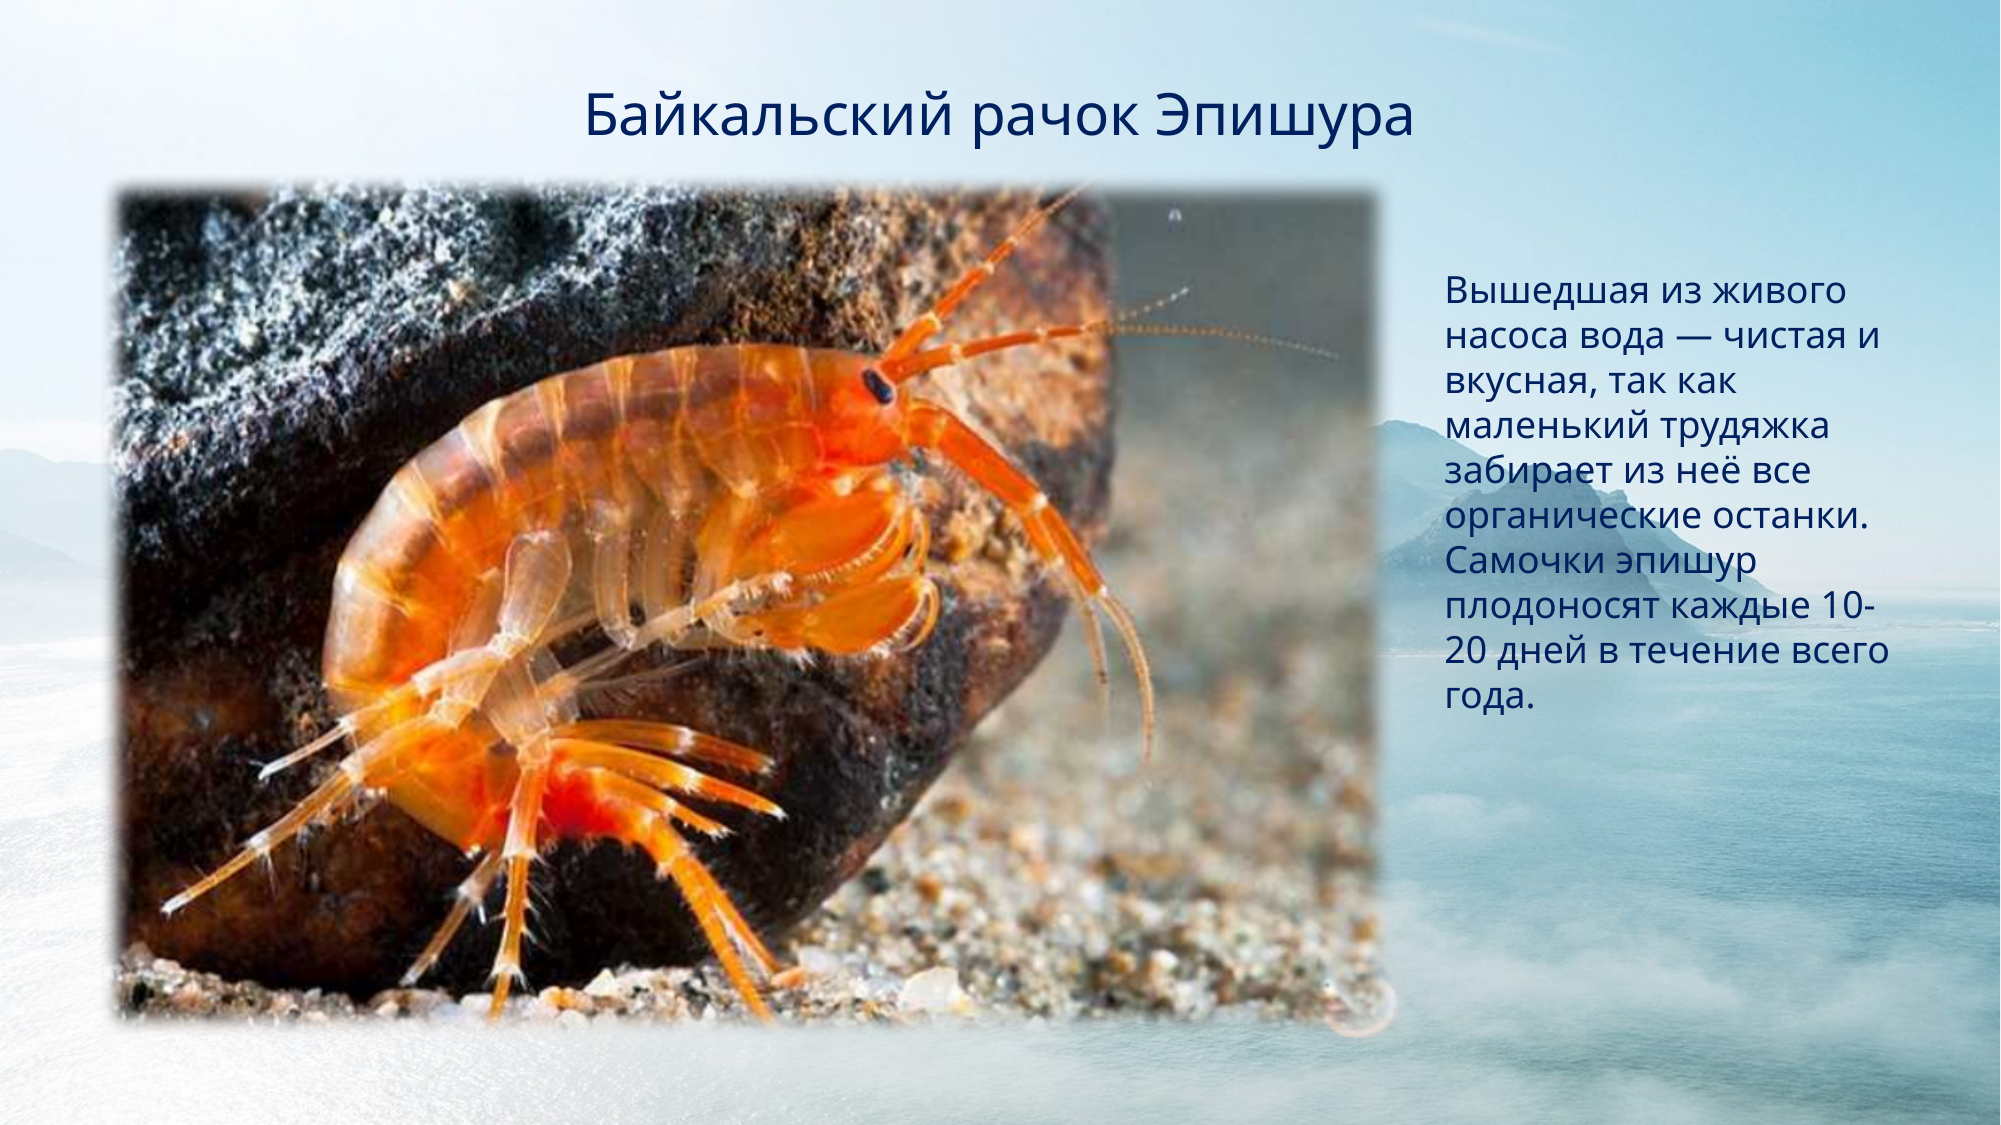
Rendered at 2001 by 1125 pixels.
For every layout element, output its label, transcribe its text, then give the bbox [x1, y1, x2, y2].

picture [0, 0, 2001, 1125]
title Байкальский рачок Эпишура [137, 59, 1863, 174]
text_box Вышедшая из живого насоса вода — чистая и вкусная, так как маленький трудяжка забирает из неё все органические останки. Самочки эпишур плодоносят каждые 10-20 дней в течение всего года. [1429, 258, 1914, 814]
